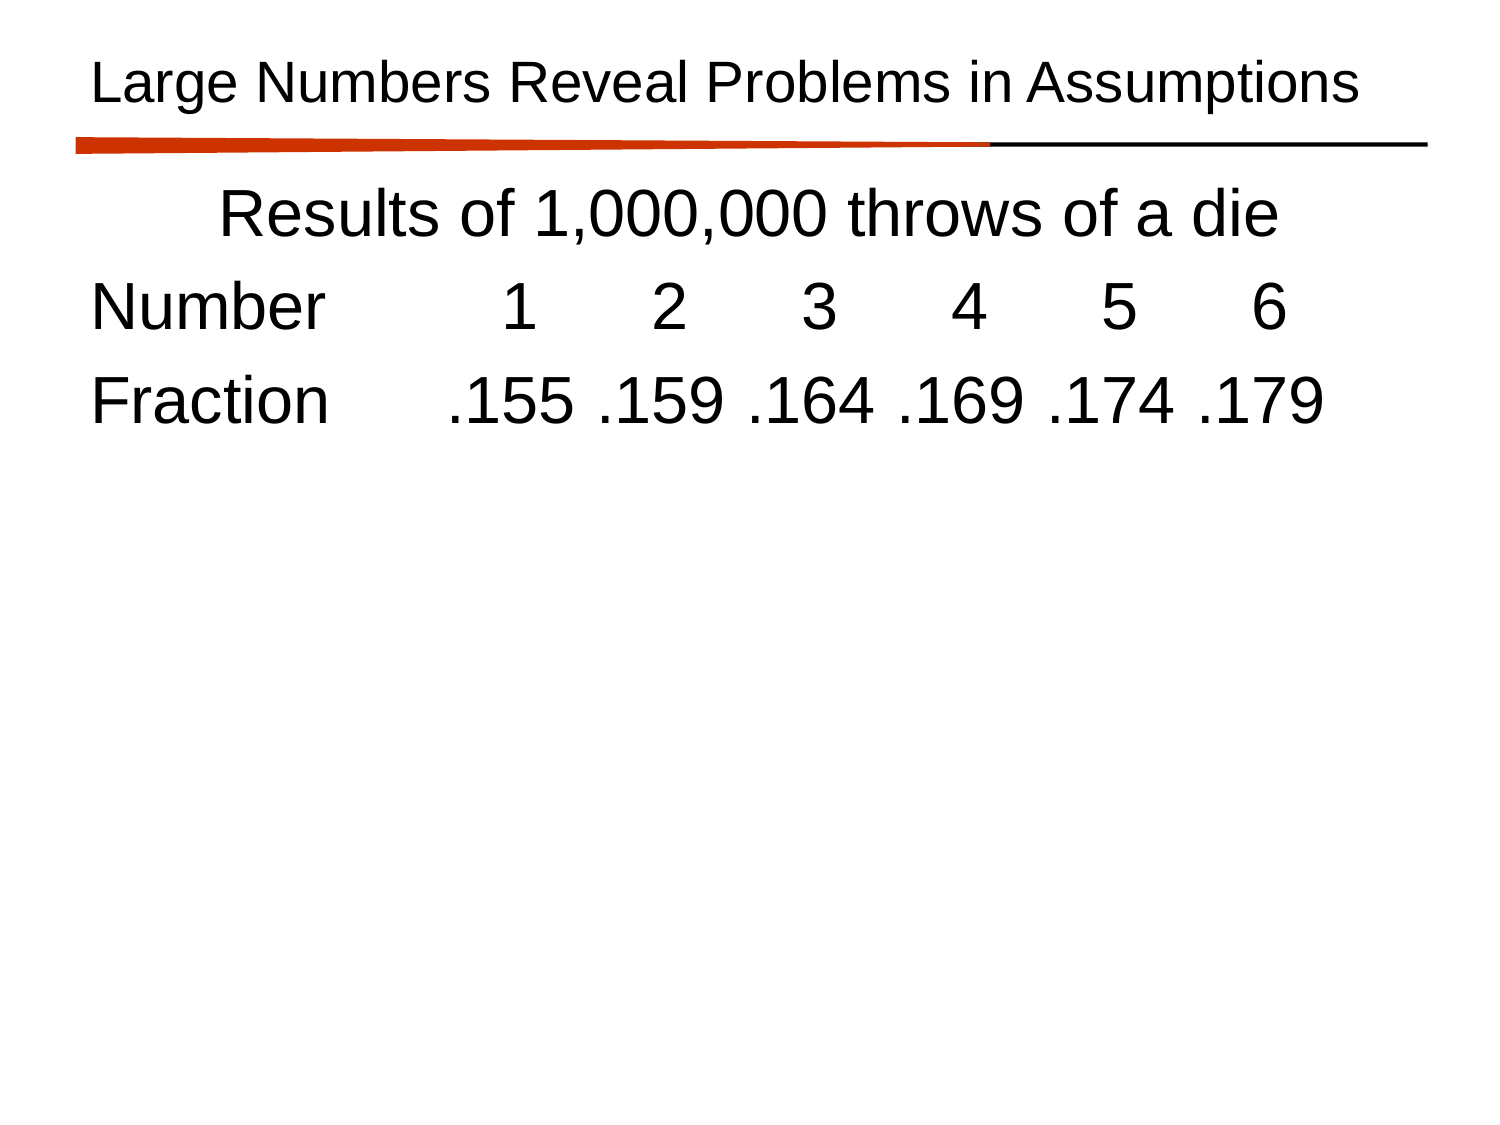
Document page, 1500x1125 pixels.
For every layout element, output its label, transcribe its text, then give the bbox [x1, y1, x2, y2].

title Large Numbers Reveal Problems in Assumptions [74, 24, 1426, 133]
list Results of 1,000,000 throws of a die Number 1 2 3 4 5 6 Fraction .155 .159 .164 .169 .174 .179 [74, 162, 1426, 1006]
